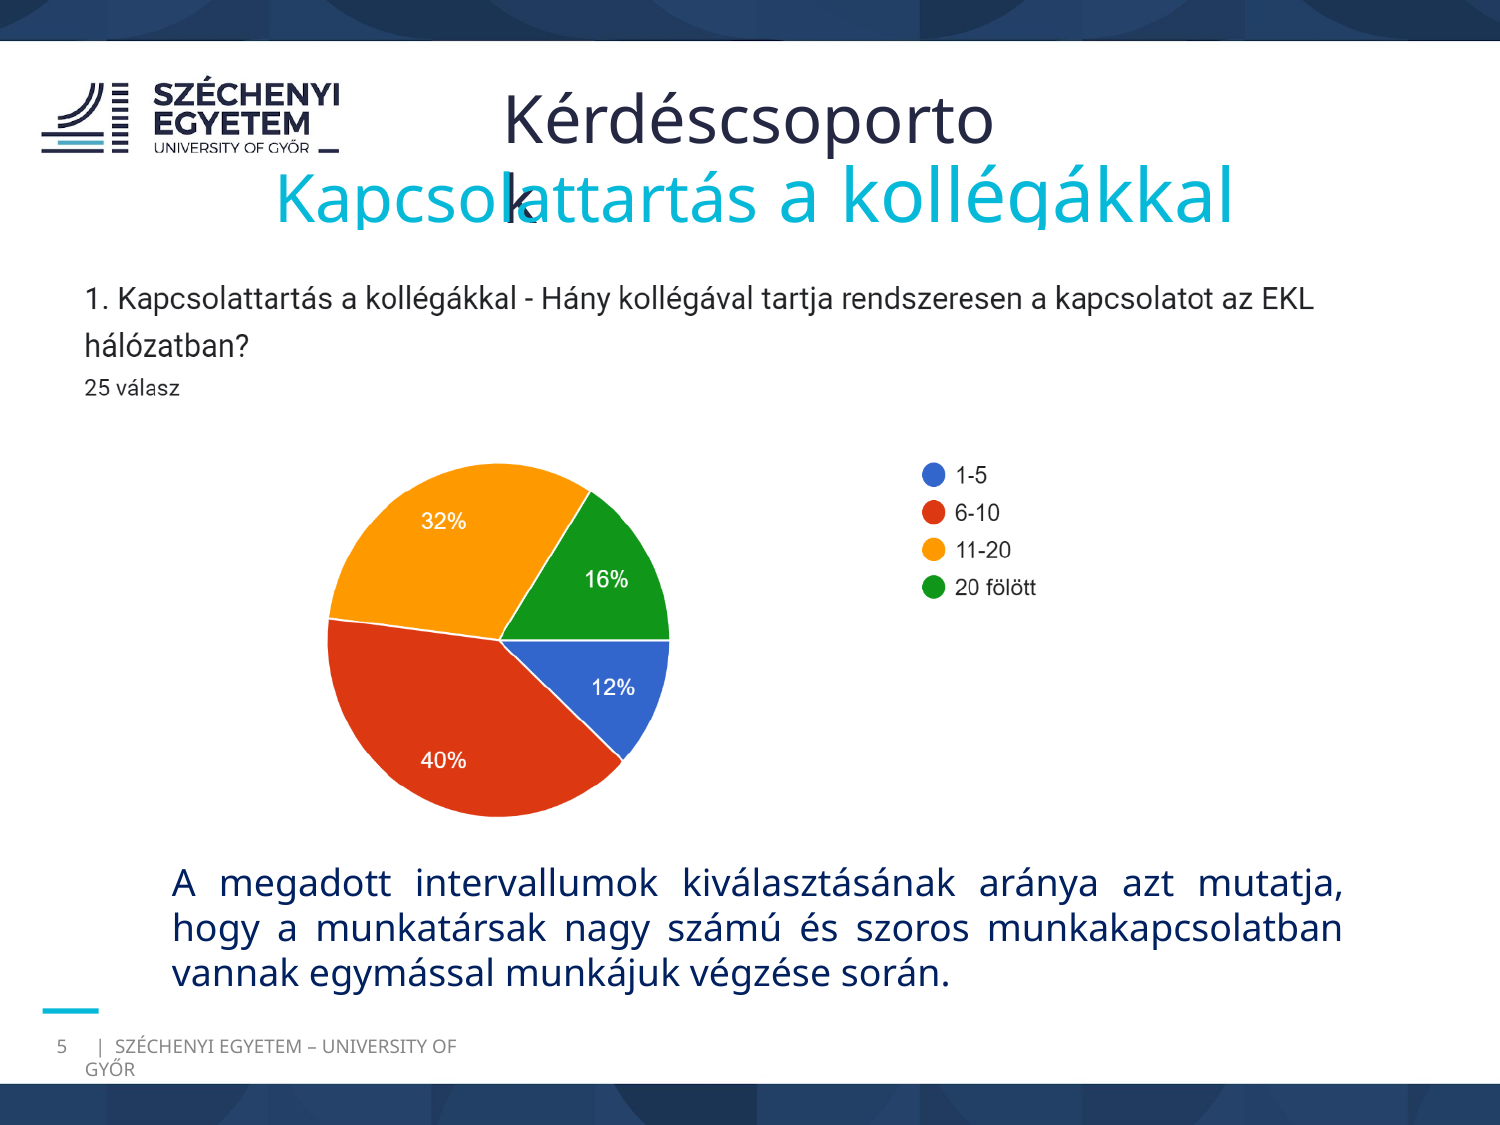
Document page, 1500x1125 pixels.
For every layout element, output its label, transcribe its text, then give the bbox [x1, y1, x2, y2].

text_box A megadott intervallumok kiválasztásának aránya azt mutatja, hogy a munkatársak nagy számú és szoros munkakapcsolatban vannak egymással munkájuk végzése során. [156, 893, 1360, 1000]
picture [0, 0, 1500, 1125]
text_box Kérdéscsoportok [487, 69, 1013, 140]
text_box Kapcsolattartás a kollégákkal [176, 140, 1252, 228]
